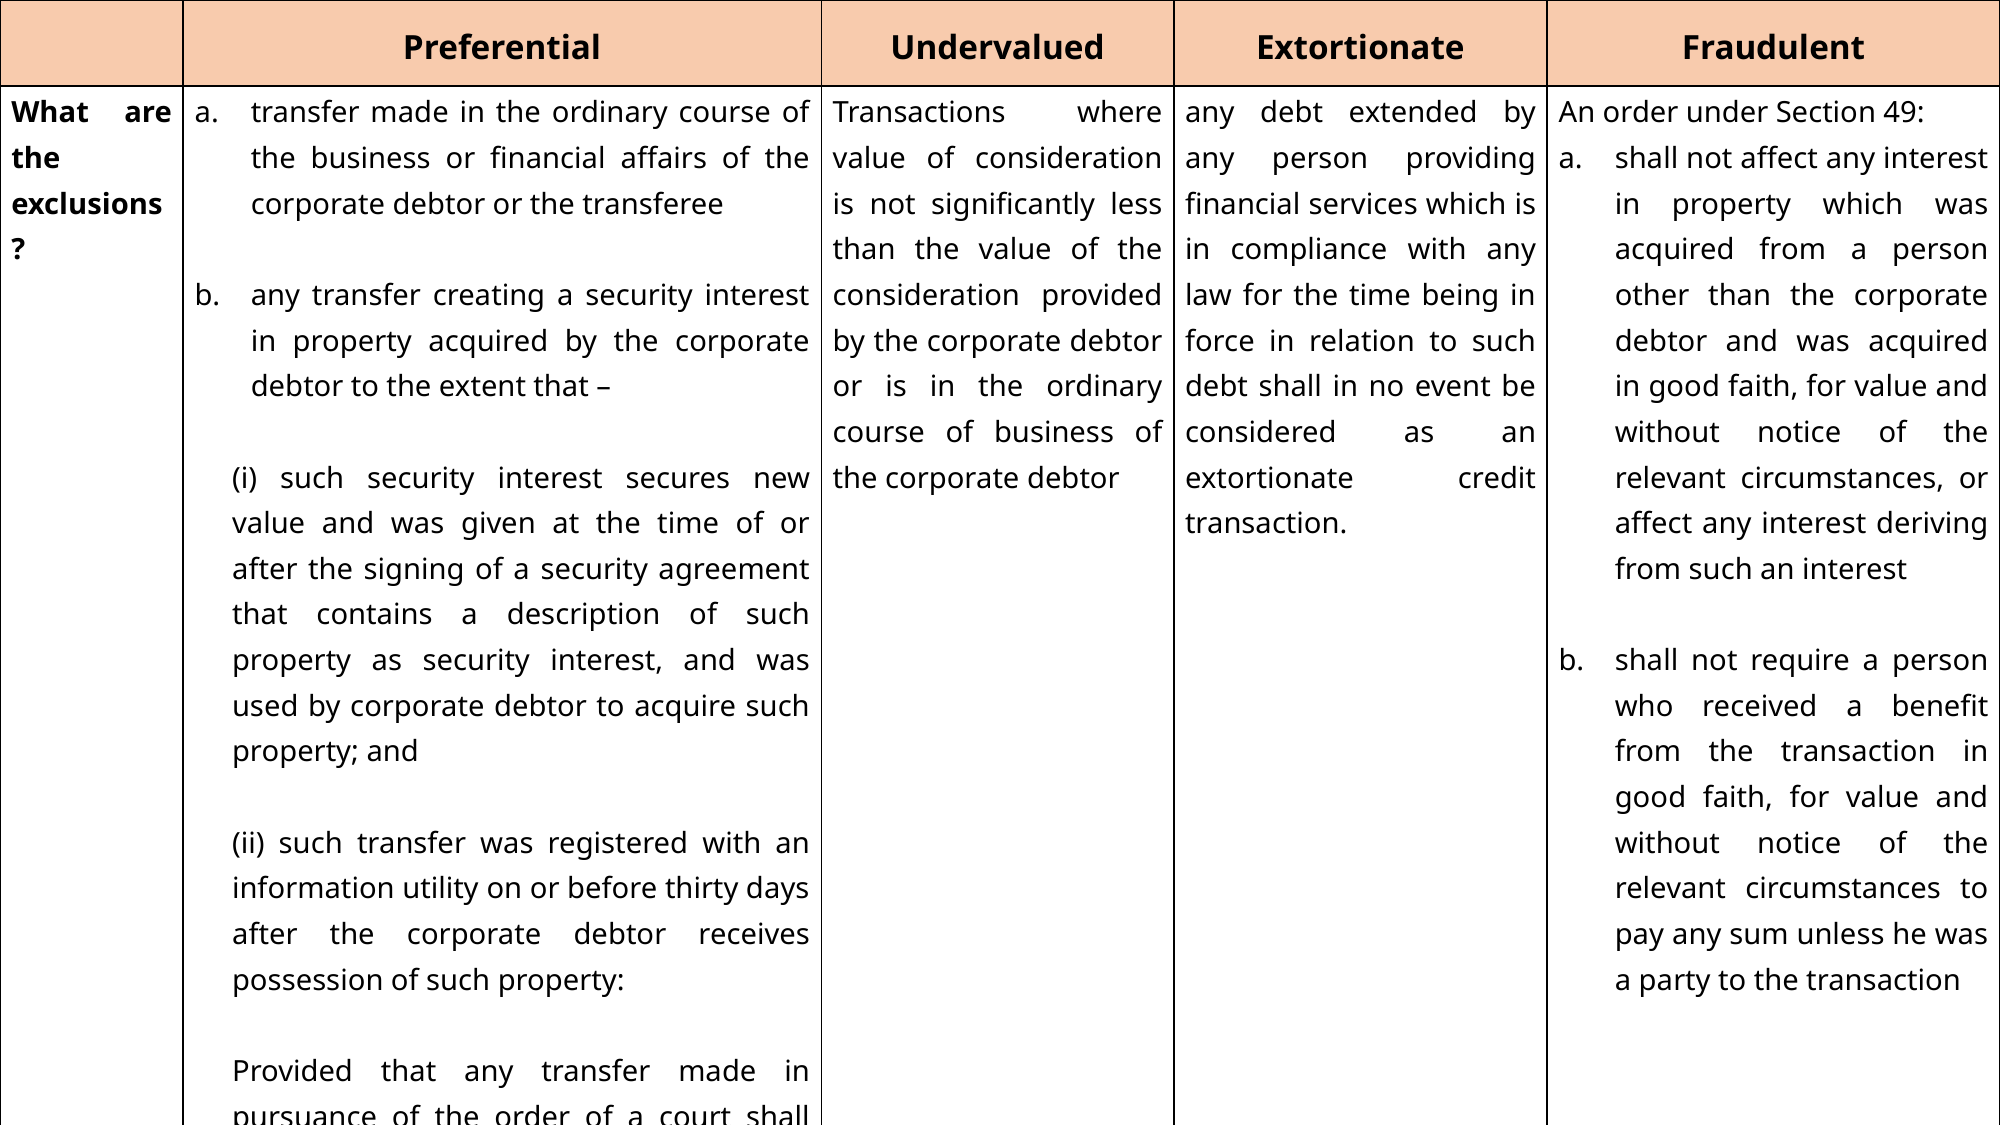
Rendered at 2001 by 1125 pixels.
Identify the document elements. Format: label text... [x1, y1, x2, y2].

table_cell transfer made in the ordinary course of the business or financial affairs of the corporate debtor or the transferee any transfer creating a security interest in property acquired by the corporate debtor to the extent that – (i) such security interest secures new value and was given at the time of or after the signing of a security agreement that contains a description of such property as security interest, and was used by corporate debtor to acquire such property; and (ii) such transfer was registered with an information utility on or before thirty days after the corporate debtor receives possession of such property: Provided that any transfer made in pursuance of the order of a court shall not, preclude such transfer to be deemed as giving of preference by the corporate debtor. [184, 87, 821, 1125]
table_header Preferential [184, 1, 821, 85]
table_cell What are the exclusions? [1, 87, 182, 1125]
table_header Extortionate [1175, 1, 1546, 85]
table_header Fraudulent [1548, 1, 1999, 85]
table_cell Transactions where value of consideration is not significantly less than the value of the consideration provided by the corporate debtor or is in the ordinary course of business of the corporate debtor [822, 87, 1173, 1125]
table_cell any debt extended by any person providing financial services which is in compliance with any law for the time being in force in relation to such debt shall in no event be considered as an extortionate credit transaction. [1175, 87, 1546, 1125]
table_header Undervalued [822, 1, 1173, 85]
table_cell An order under Section 49: shall not affect any interest in property which was acquired from a person other than the corporate debtor and was acquired in good faith, for value and without notice of the relevant circumstances, or affect any interest deriving from such an interest shall not require a person who received a benefit from the transaction in good faith, for value and without notice of the relevant circumstances to pay any sum unless he was a party to the transaction [1548, 87, 1999, 1125]
table_header [1, 1, 182, 85]
